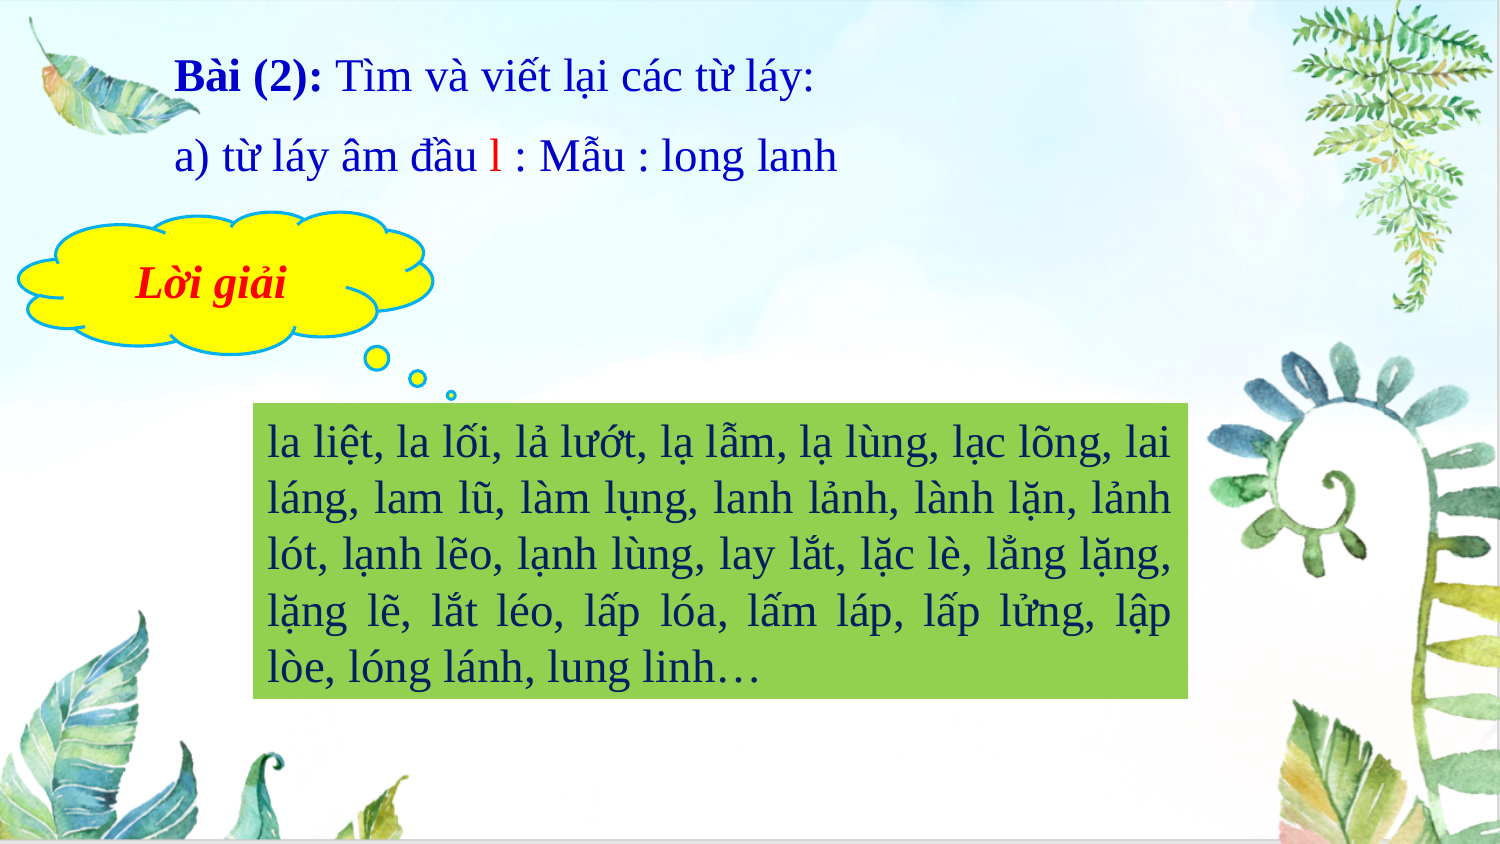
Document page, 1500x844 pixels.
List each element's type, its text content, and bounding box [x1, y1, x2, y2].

text_box Lời giải [445, 389, 458, 402]
picture [0, 0, 1500, 844]
text_box la liệt, la lối, lả lướt, lạ lẫm, lạ lùng, lạc lõng, lai láng, lam lũ, làm lụng, lanh lảnh, lành lặn, lảnh lót, lạnh lẽo, lạnh lùng, lay lắt, lặc lè, lẳng lặng, lặng lẽ, lắt léo, lấp lóa, lấm láp, lấp lửng, lập lòe, lóng lánh, lung linh… [253, 403, 1188, 699]
text_box Lời giải [16, 210, 436, 357]
text_box Lời giải [407, 368, 428, 389]
text_box Bài (2): Tìm và viết lại các từ láy: a) từ láy âm đầu l : Mẫu : long lanh [159, 37, 1099, 189]
text_box Lời giải [362, 344, 391, 373]
